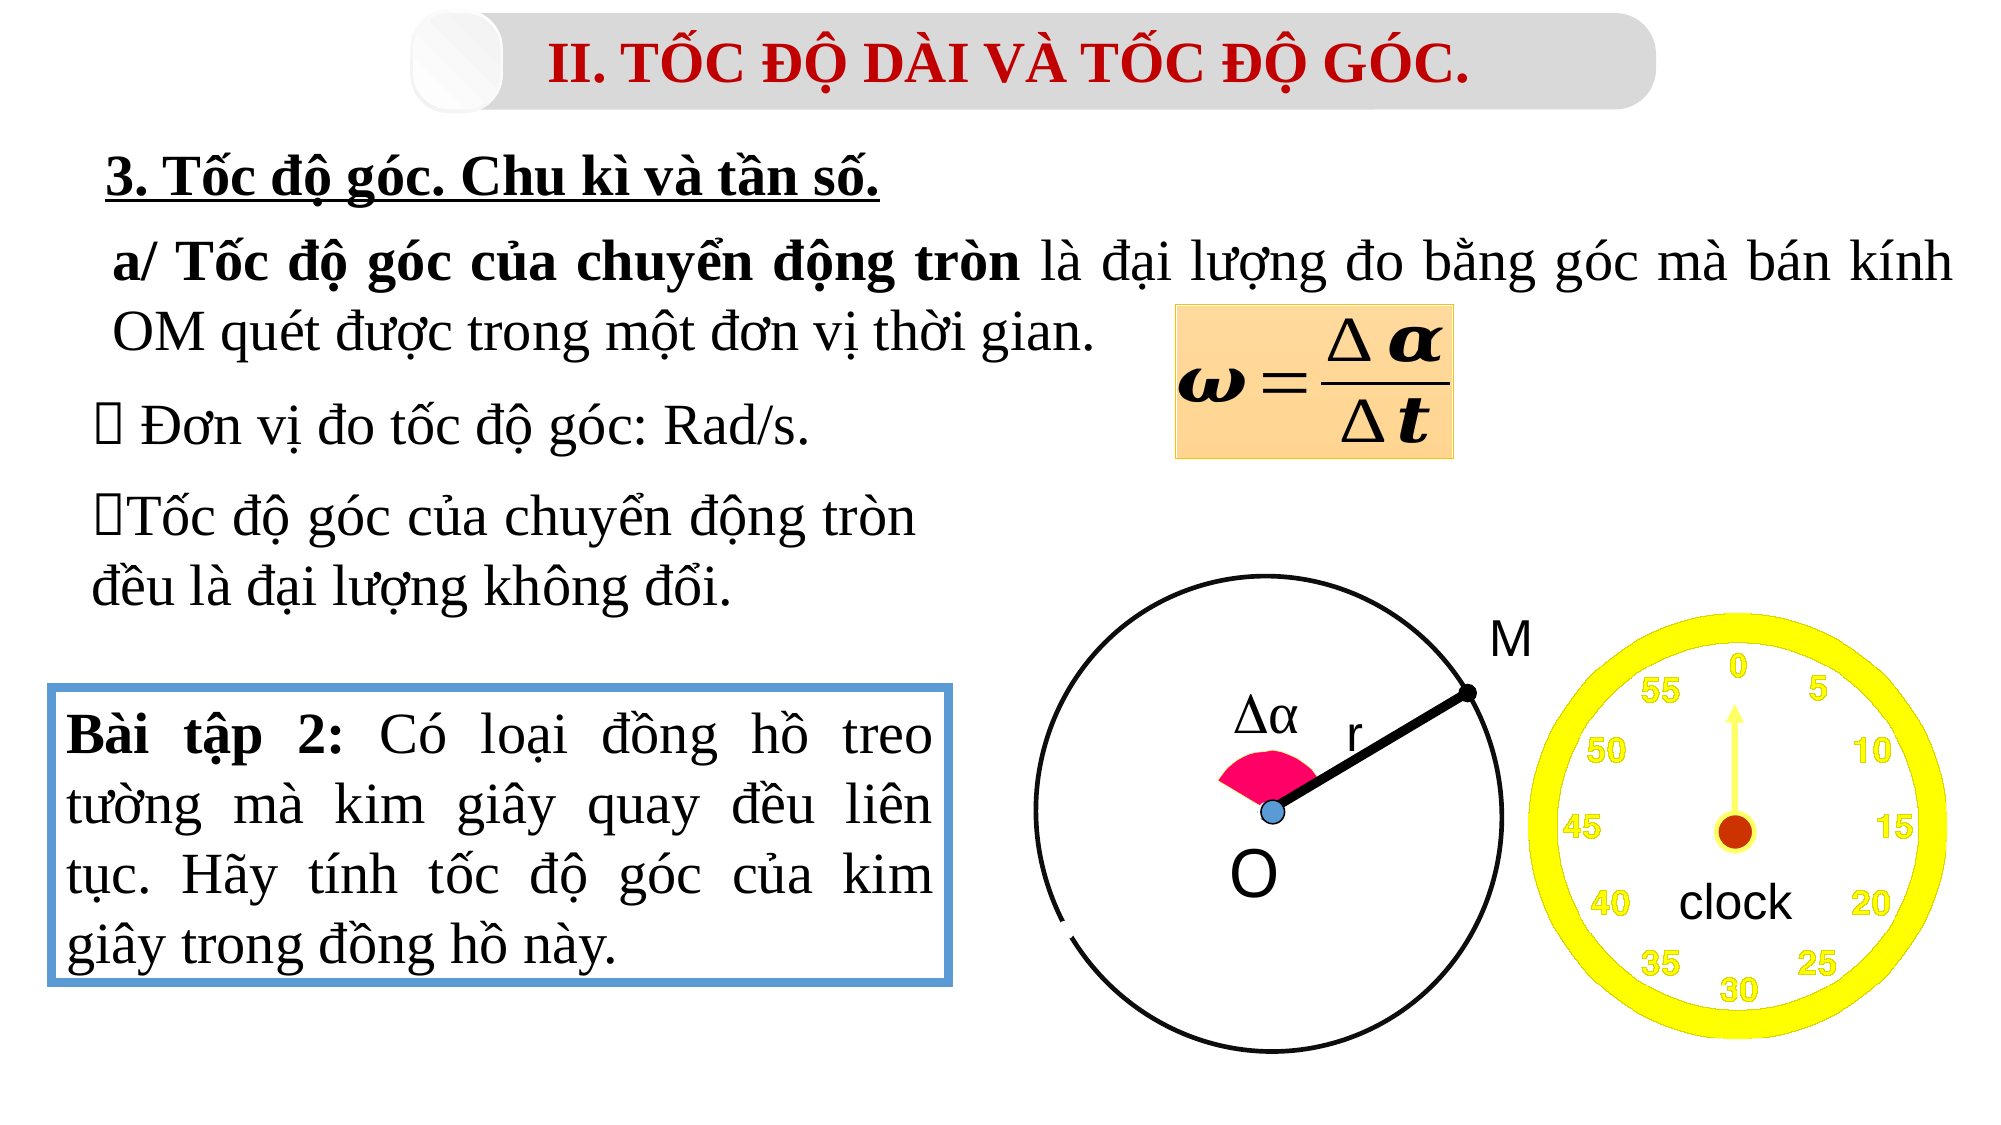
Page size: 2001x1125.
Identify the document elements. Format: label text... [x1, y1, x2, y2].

text_box  Đơn vị đo tốc độ góc: Rad/s. [76, 378, 930, 464]
text_box a/ Tốc độ góc của chuyển động tròn là đại lượng đo bằng góc mà bán kính OM quét được trong một đơn vị thời gian. [97, 214, 1969, 370]
picture [1528, 613, 1947, 1039]
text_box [1083, 670, 1450, 953]
text_box M [1473, 599, 1557, 674]
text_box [410, 9, 1657, 114]
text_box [1587, 684, 1883, 980]
text_box Tốc độ góc của chuyển động tròn đều là đại lượng không đổi. [76, 469, 932, 625]
text_box 3. Tốc độ góc. Chu kì và tần số. [90, 129, 1635, 215]
text_box Bài tập 2: Có loại đồng hồ treo tường mà kim giây quay đều liên tục. Hãy tính tốc độ góc của kim giây trong đồng hồ này. [50, 687, 950, 983]
text_box [1034, 575, 1464, 922]
text_box [1071, 701, 1503, 1053]
